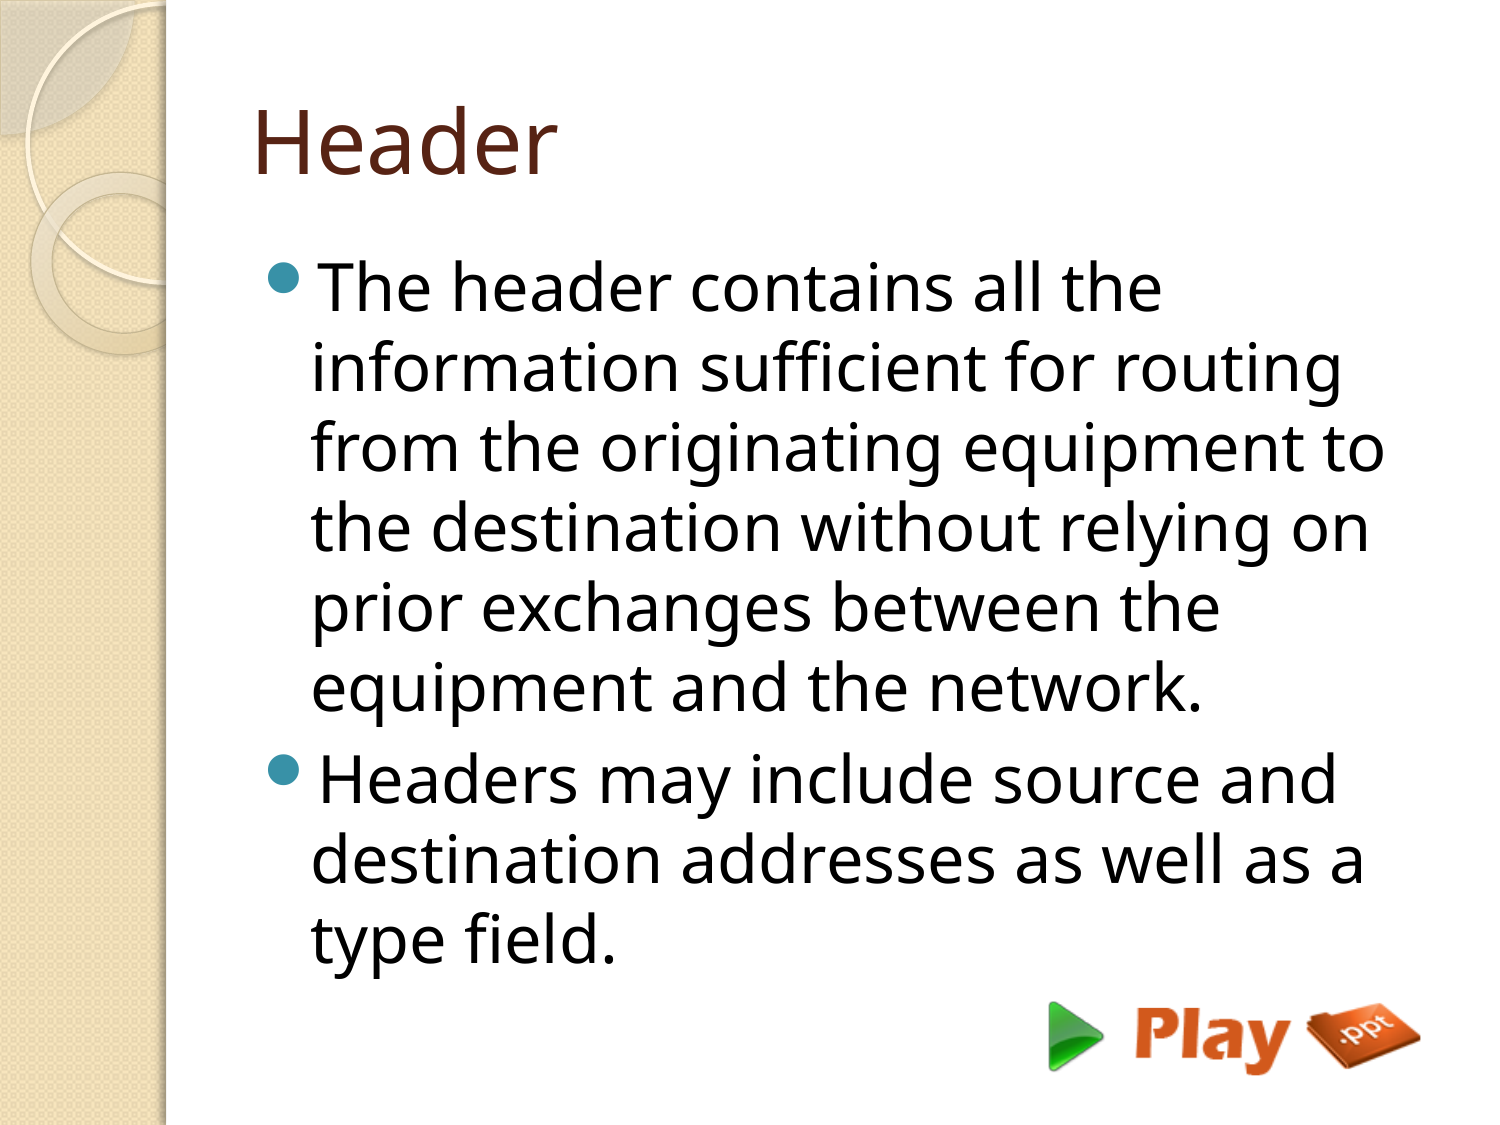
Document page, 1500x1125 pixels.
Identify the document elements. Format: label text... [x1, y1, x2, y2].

picture [1018, 987, 1451, 1085]
list The header contains all the information sufficient for routing from the originating equipment to the destination without relying on prior exchanges between the equipment and the network. Headers may include source and destination addresses as well as a type field. [235, 237, 1466, 1025]
title Header [235, 45, 1466, 233]
